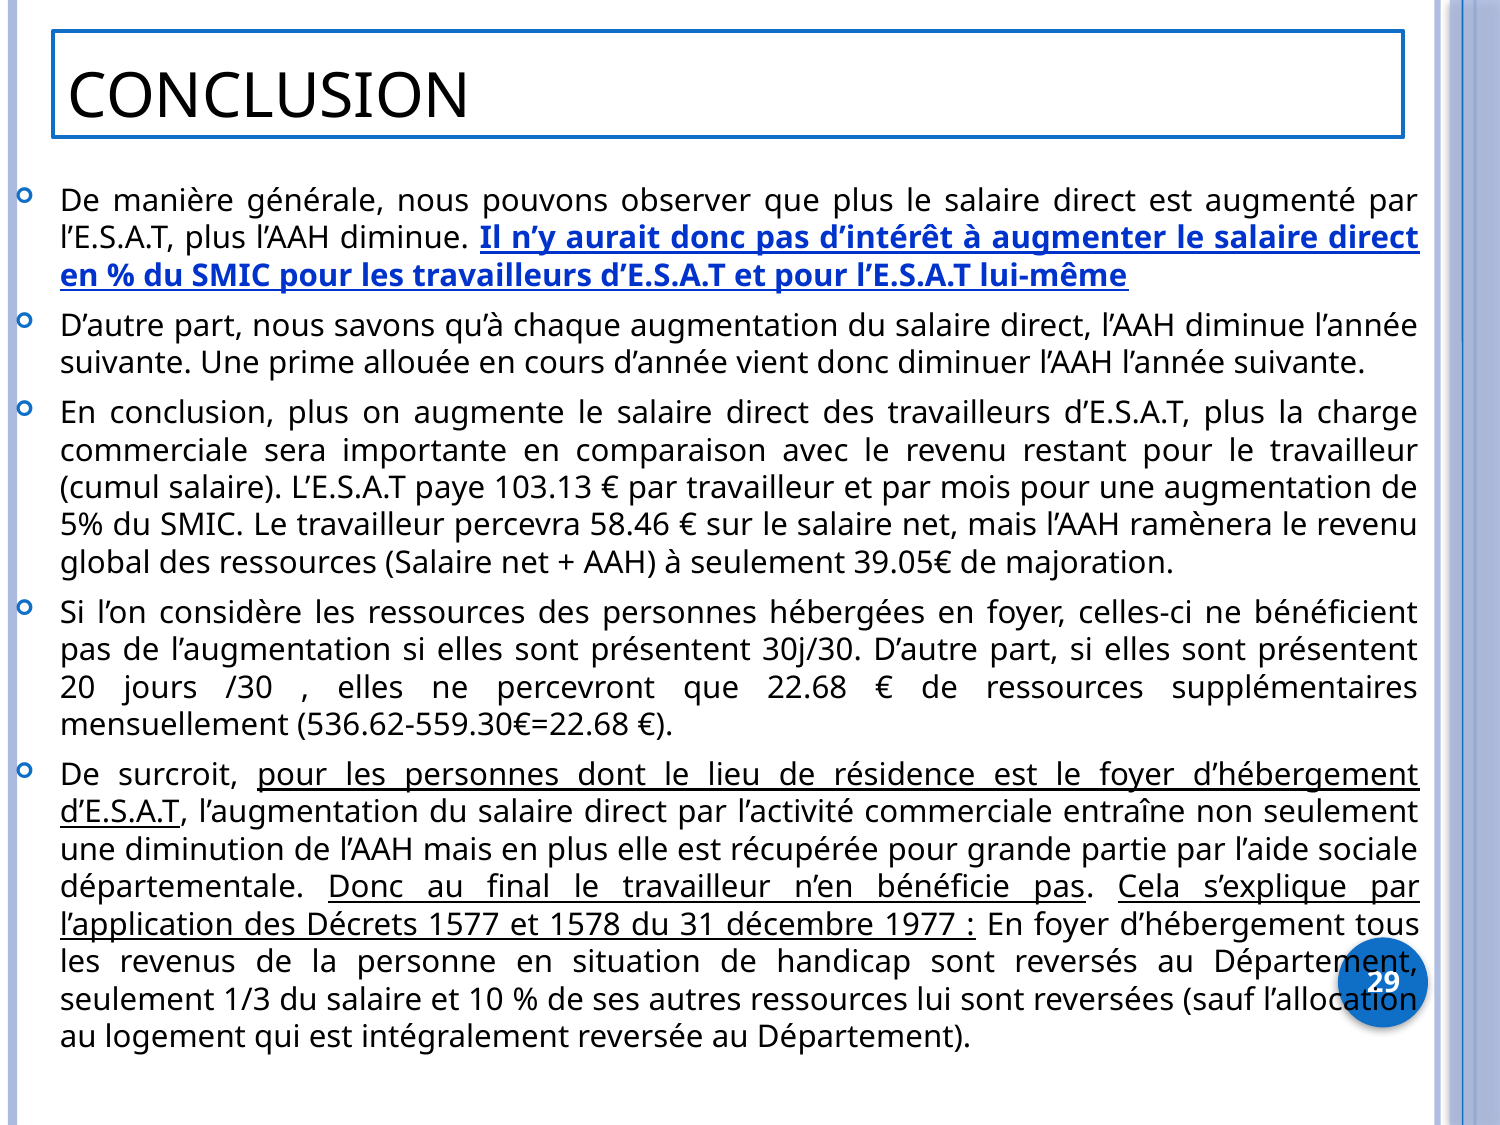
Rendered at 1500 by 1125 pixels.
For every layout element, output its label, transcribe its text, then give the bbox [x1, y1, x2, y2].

title conclusion [51, 29, 1405, 139]
list De manière générale, nous pouvons observer que plus le salaire direct est augmenté par l’E.S.A.T, plus l’AAH diminue. Il n’y aurait donc pas d’intérêt à augmenter le salaire direct en % du SMIC pour les travailleurs d’E.S.A.T et pour l’E.S.A.T lui-même D’autre part, nous savons qu’à chaque augmentation du salaire direct, l’AAH diminue l’année suivante. Une prime allouée en cours d’année vient donc diminuer l’AAH l’année suivante. En conclusion, plus on augmente le salaire direct des travailleurs d’E.S.A.T, plus la charge commerciale sera importante en comparaison avec le revenu restant pour le travailleur (cumul salaire). L’E.S.A.T paye 103.13 € par travailleur et par mois pour une augmentation de 5% du SMIC. Le travailleur percevra 58.46 € sur le salaire net, mais l’AAH ramènera le revenu global des ressources (Salaire net + AAH) à seulement 39.05€ de majoration. Si l’on considère les ressources des personnes hébergées en foyer, celles-ci ne bénéficient pas de l’augmentation si elles sont présentent 30j/30. D’autre part, si elles sont présentent 20 jours /30 , elles ne percevront que 22.68 € de ressources supplémentaires mensuellement (536.62-559.30€=22.68 €). De surcroit, pour les personnes dont le lieu de résidence est le foyer d’hébergement d’E.S.A.T, l’augmentation du salaire direct par l’activité commerciale entraîne non seulement une diminution de l’AAH mais en plus elle est récupérée pour grande partie par l’aide sociale départementale. Donc au final le travailleur n’en bénéficie pas. Cela s’explique par l’application des Décrets 1577 et 1578 du 31 décembre 1977 : En foyer d’hébergement tous les revenus de la personne en situation de handicap sont reversés au Département, seulement 1/3 du salaire et 10 % de ses autres ressources lui sont reversées (sauf l’allocation au logement qui est intégralement reversée au Département). [0, 172, 1436, 1059]
slide_number 29 [1333, 940, 1434, 1027]
